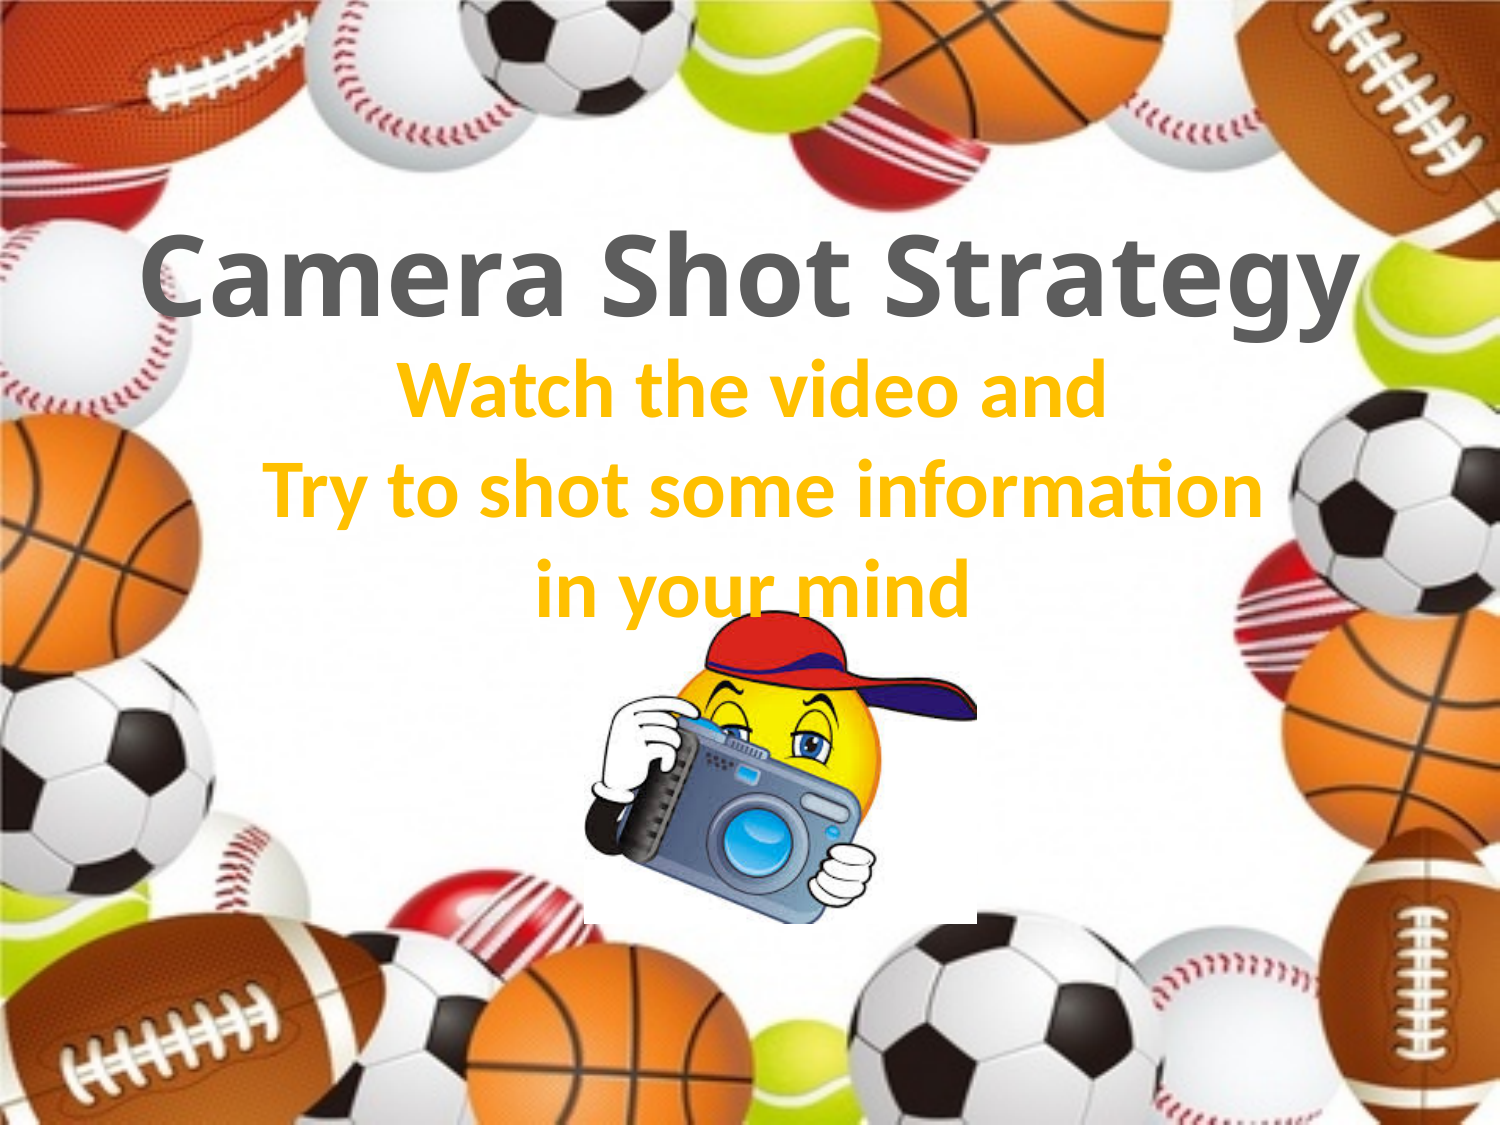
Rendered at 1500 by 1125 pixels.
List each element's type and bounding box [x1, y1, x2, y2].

list [584, 609, 978, 924]
picture [0, 0, 1500, 1125]
